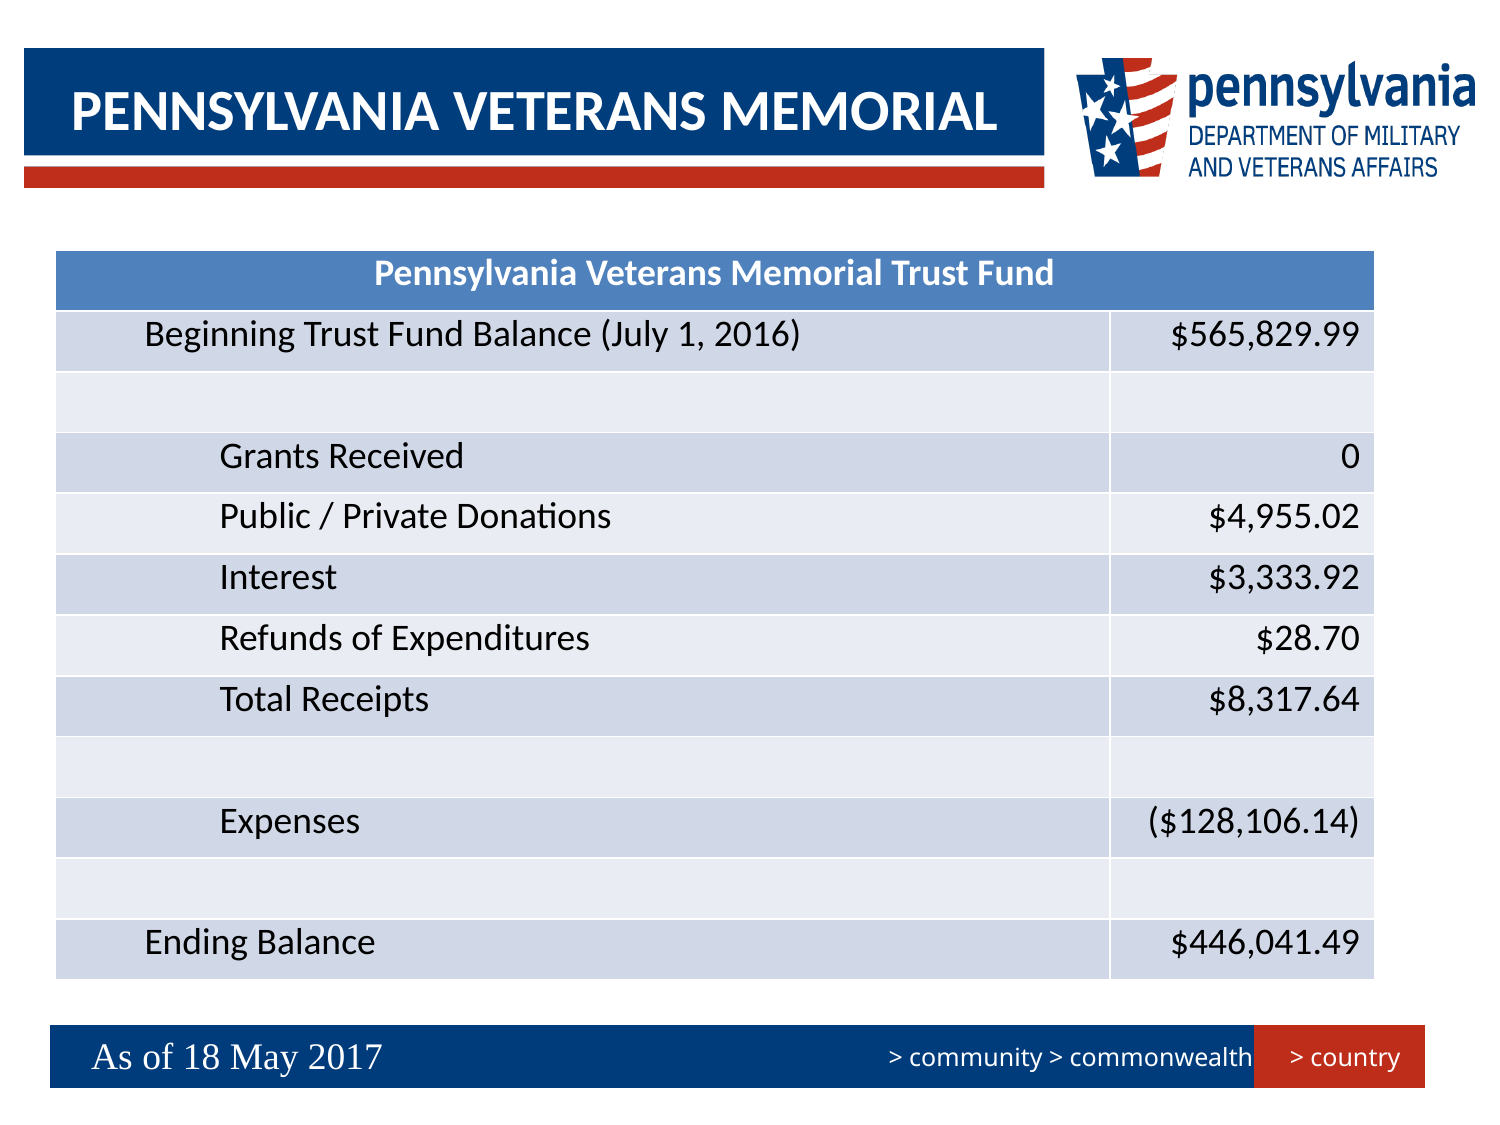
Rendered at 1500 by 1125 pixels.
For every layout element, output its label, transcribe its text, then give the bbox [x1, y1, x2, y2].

table_cell $28.70 [1111, 616, 1374, 675]
table_cell [56, 859, 1109, 918]
table_cell $3,333.92 [1111, 555, 1374, 614]
table_cell Ending Balance [56, 920, 1109, 979]
table_cell Grants Received [56, 433, 1109, 492]
table_cell Interest [56, 555, 1109, 614]
table_cell $446,041.49 [1111, 920, 1374, 979]
table_cell Refunds of Expenditures [56, 616, 1109, 675]
table_cell [1111, 373, 1374, 432]
table_cell [1111, 737, 1374, 797]
table_cell Beginning Trust Fund Balance (July 1, 2016) [56, 312, 1109, 371]
table_cell $4,955.02 [1111, 494, 1374, 553]
table_cell $8,317.64 [1111, 677, 1374, 736]
table_header Pennsylvania Veterans Memorial Trust Fund [56, 251, 1374, 310]
table_cell [1111, 859, 1374, 918]
table_cell $565,829.99 [1111, 312, 1374, 371]
table_cell Total Receipts [56, 677, 1109, 736]
table_cell ($128,106.14) [1111, 798, 1374, 857]
table_cell [56, 373, 1109, 432]
table_cell Public / Private Donations [56, 494, 1109, 553]
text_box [24, 47, 1476, 188]
table_cell [56, 737, 1109, 797]
table_cell 0 [1111, 433, 1374, 492]
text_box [49, 1024, 1451, 1088]
table_cell Expenses [56, 798, 1109, 857]
